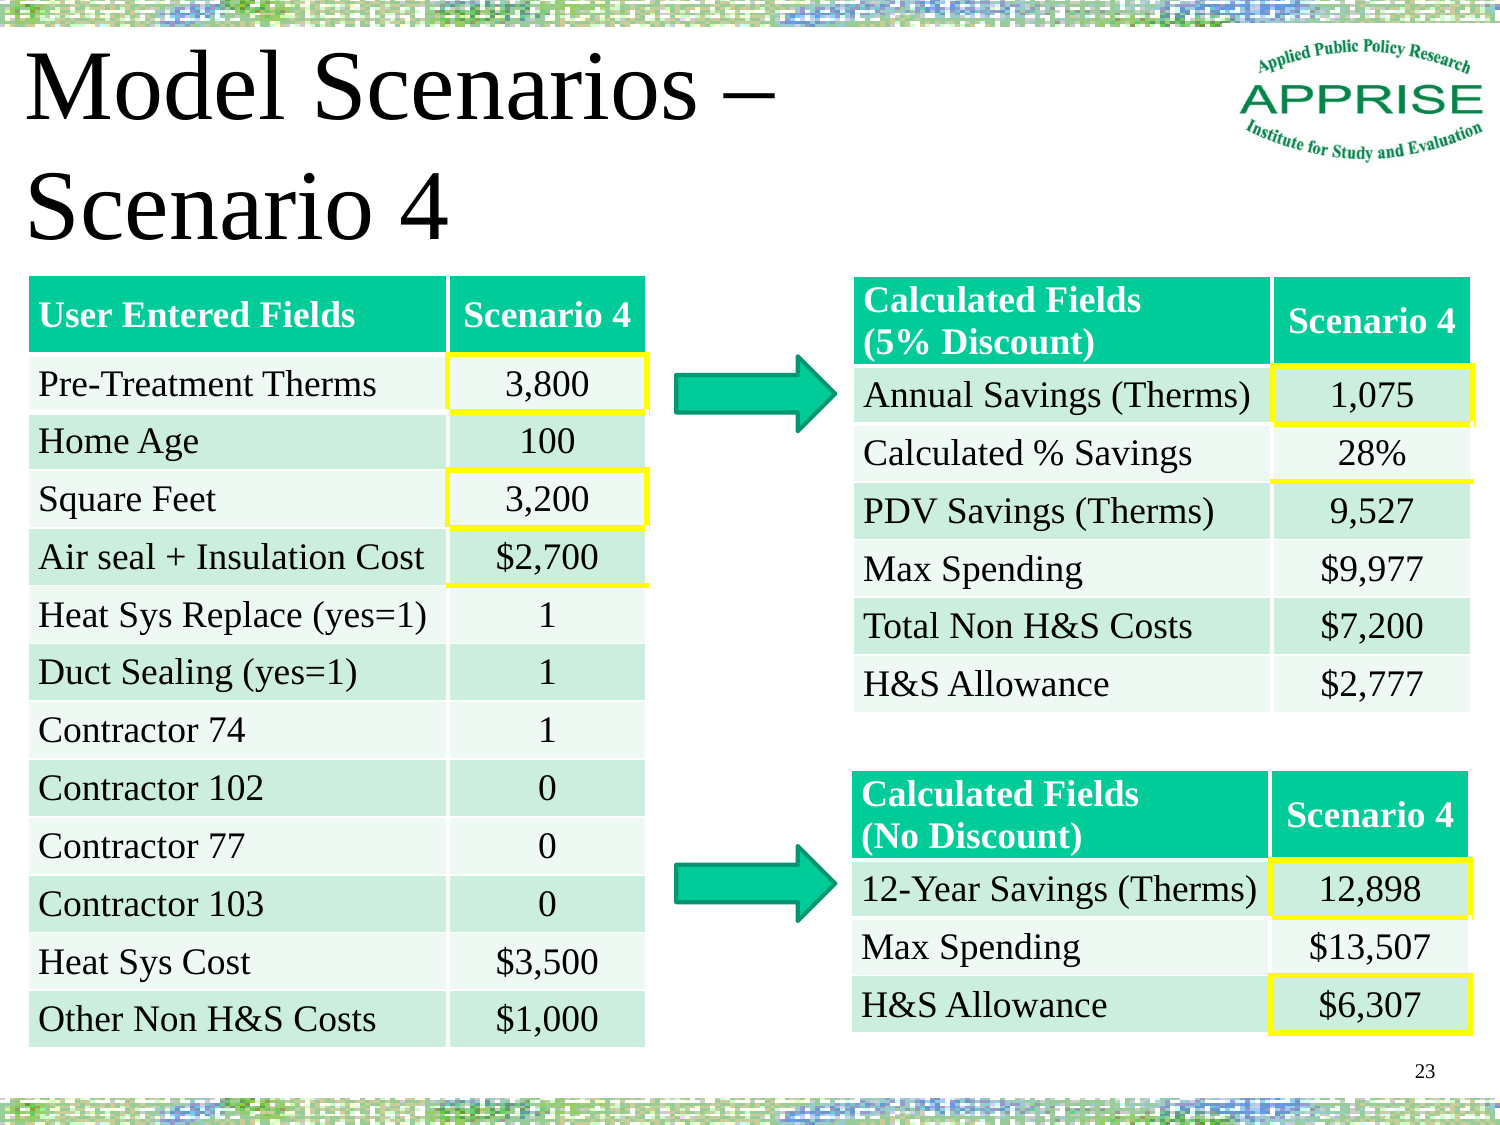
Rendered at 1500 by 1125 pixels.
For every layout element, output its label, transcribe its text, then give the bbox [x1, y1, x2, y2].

table_header Scenario 4 [450, 276, 645, 352]
table_cell H&S Allowance [854, 656, 1270, 712]
text_box [674, 844, 838, 923]
table_cell Calculated % Savings [854, 426, 1270, 481]
table_header Scenario 4 [1274, 277, 1470, 363]
table_cell Pre-Treatment Therms [29, 357, 445, 409]
table_cell 12,898 [1273, 863, 1467, 915]
table_cell 1,075 [1275, 369, 1469, 421]
table_cell $2,777 [1274, 656, 1470, 712]
table_cell 0 [450, 876, 645, 932]
table_header User Entered Fields [29, 276, 446, 352]
table_cell 9,527 [1274, 484, 1470, 539]
table_header Calculated Fields (5% Discount) [854, 277, 1270, 364]
table_header Scenario 4 [1272, 771, 1468, 857]
table_header Calculated Fields (No Discount) [852, 771, 1268, 858]
title Model Scenarios – Scenario 4 [9, 35, 1222, 254]
text_box 23 [1399, 1050, 1463, 1090]
table_cell $2,700 [450, 531, 645, 583]
table_cell Duct Sealing (yes=1) [29, 644, 446, 700]
table_cell 12-Year Savings (Therms) [852, 862, 1268, 916]
table_cell 3,800 [450, 357, 644, 409]
table_cell 3,200 [450, 473, 644, 525]
table_cell Contractor 74 [29, 702, 446, 758]
table_cell Max Spending [854, 540, 1270, 596]
picture [0, 0, 1500, 179]
table_cell Total Non H&S Costs [854, 598, 1270, 654]
table_cell $13,507 [1272, 920, 1468, 973]
table_cell Home Age [29, 415, 446, 469]
table_cell Max Spending [852, 920, 1268, 975]
table_cell Air seal + Insulation Cost [29, 529, 446, 585]
table_cell 100 [450, 415, 645, 467]
table_cell 1 [450, 702, 645, 758]
table_cell 1 [450, 644, 645, 700]
table_cell Contractor 102 [29, 760, 446, 816]
table_cell Heat Sys Replace (yes=1) [29, 586, 446, 643]
table_cell $6,307 [1273, 978, 1467, 1030]
table_cell 1 [450, 588, 645, 643]
table_cell $3,500 [450, 933, 645, 989]
table_cell PDV Savings (Therms) [854, 483, 1270, 539]
table_cell Contractor 77 [29, 818, 446, 874]
table_cell $9,977 [1274, 540, 1470, 596]
text_box [674, 354, 838, 434]
table_cell 0 [450, 818, 645, 874]
table_cell $7,200 [1274, 598, 1470, 654]
table_cell Other Non H&S Costs [29, 991, 446, 1047]
table_cell Square Feet [29, 471, 445, 527]
table_cell 28% [1274, 427, 1470, 479]
table_cell $1,000 [450, 991, 645, 1047]
table_cell Contractor 103 [29, 876, 446, 932]
table_cell H&S Allowance [852, 976, 1268, 1032]
table_cell 0 [450, 760, 645, 816]
table_cell Heat Sys Cost [29, 933, 446, 989]
table_cell Annual Savings (Therms) [854, 368, 1270, 422]
picture [0, 1098, 1500, 1125]
